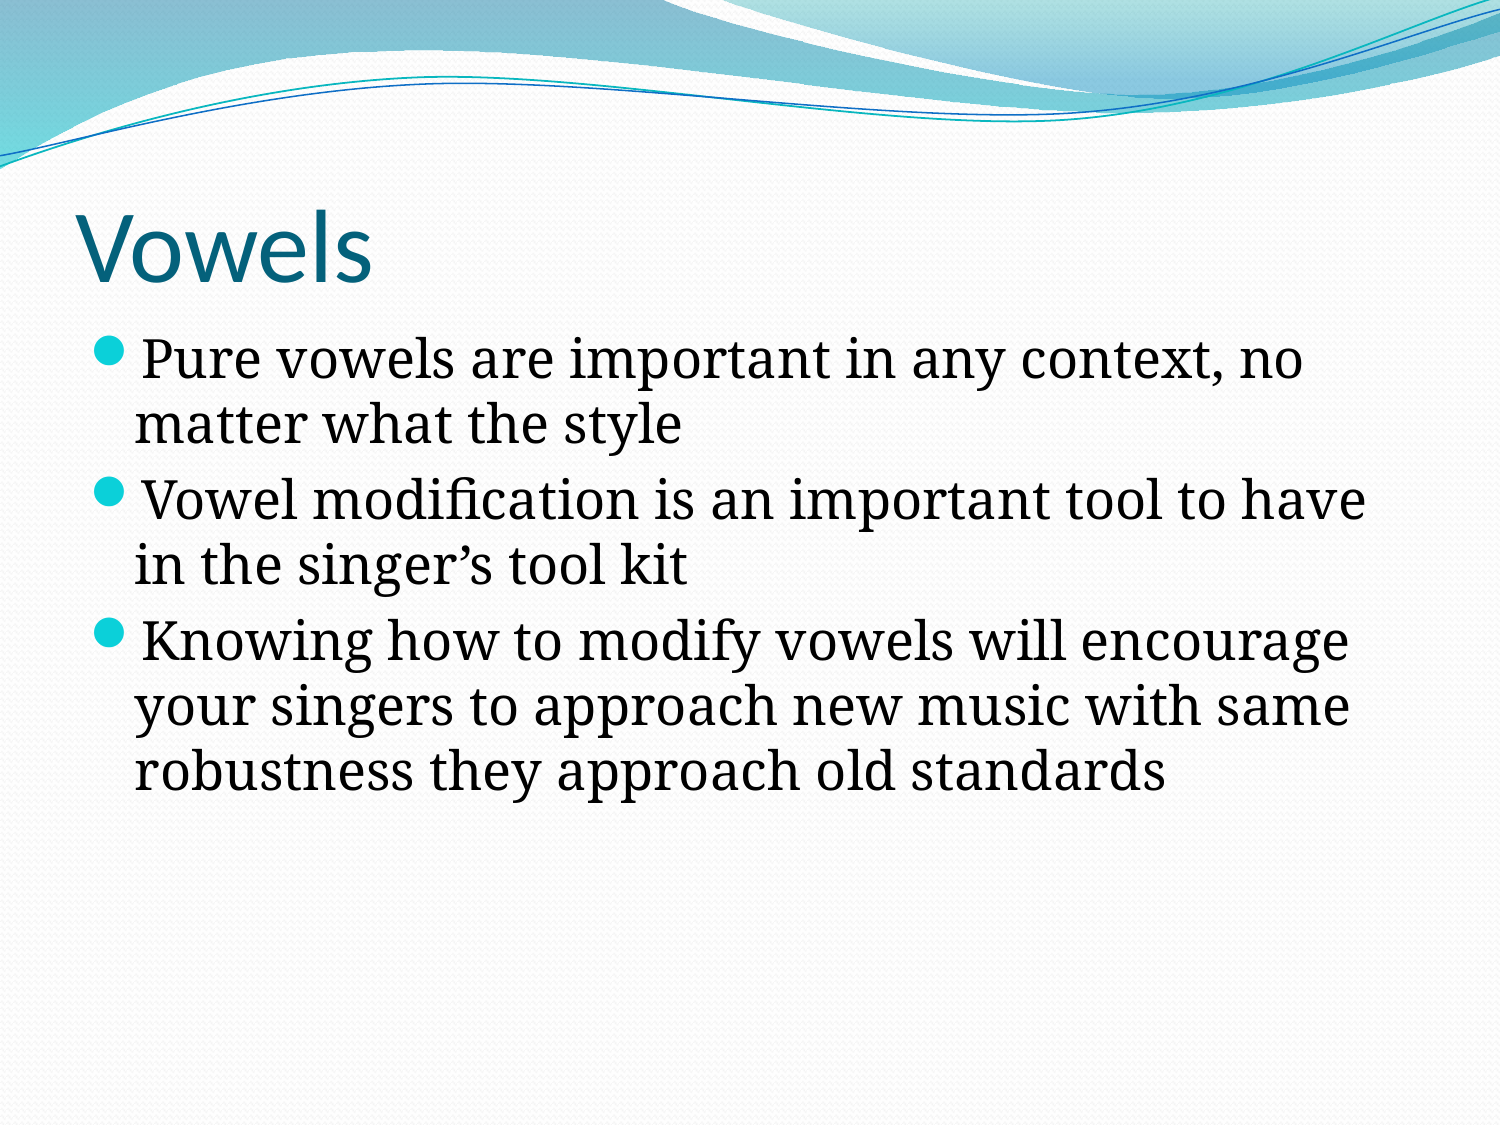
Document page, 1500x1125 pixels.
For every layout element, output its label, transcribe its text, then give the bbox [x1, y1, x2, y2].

title Vowels [75, 115, 1425, 303]
list Pure vowels are important in any context, no matter what the style Vowel modification is an important tool to have in the singer’s tool kit Knowing how to modify vowels will encourage your singers to approach new music with same robustness they approach old standards [75, 317, 1425, 1038]
